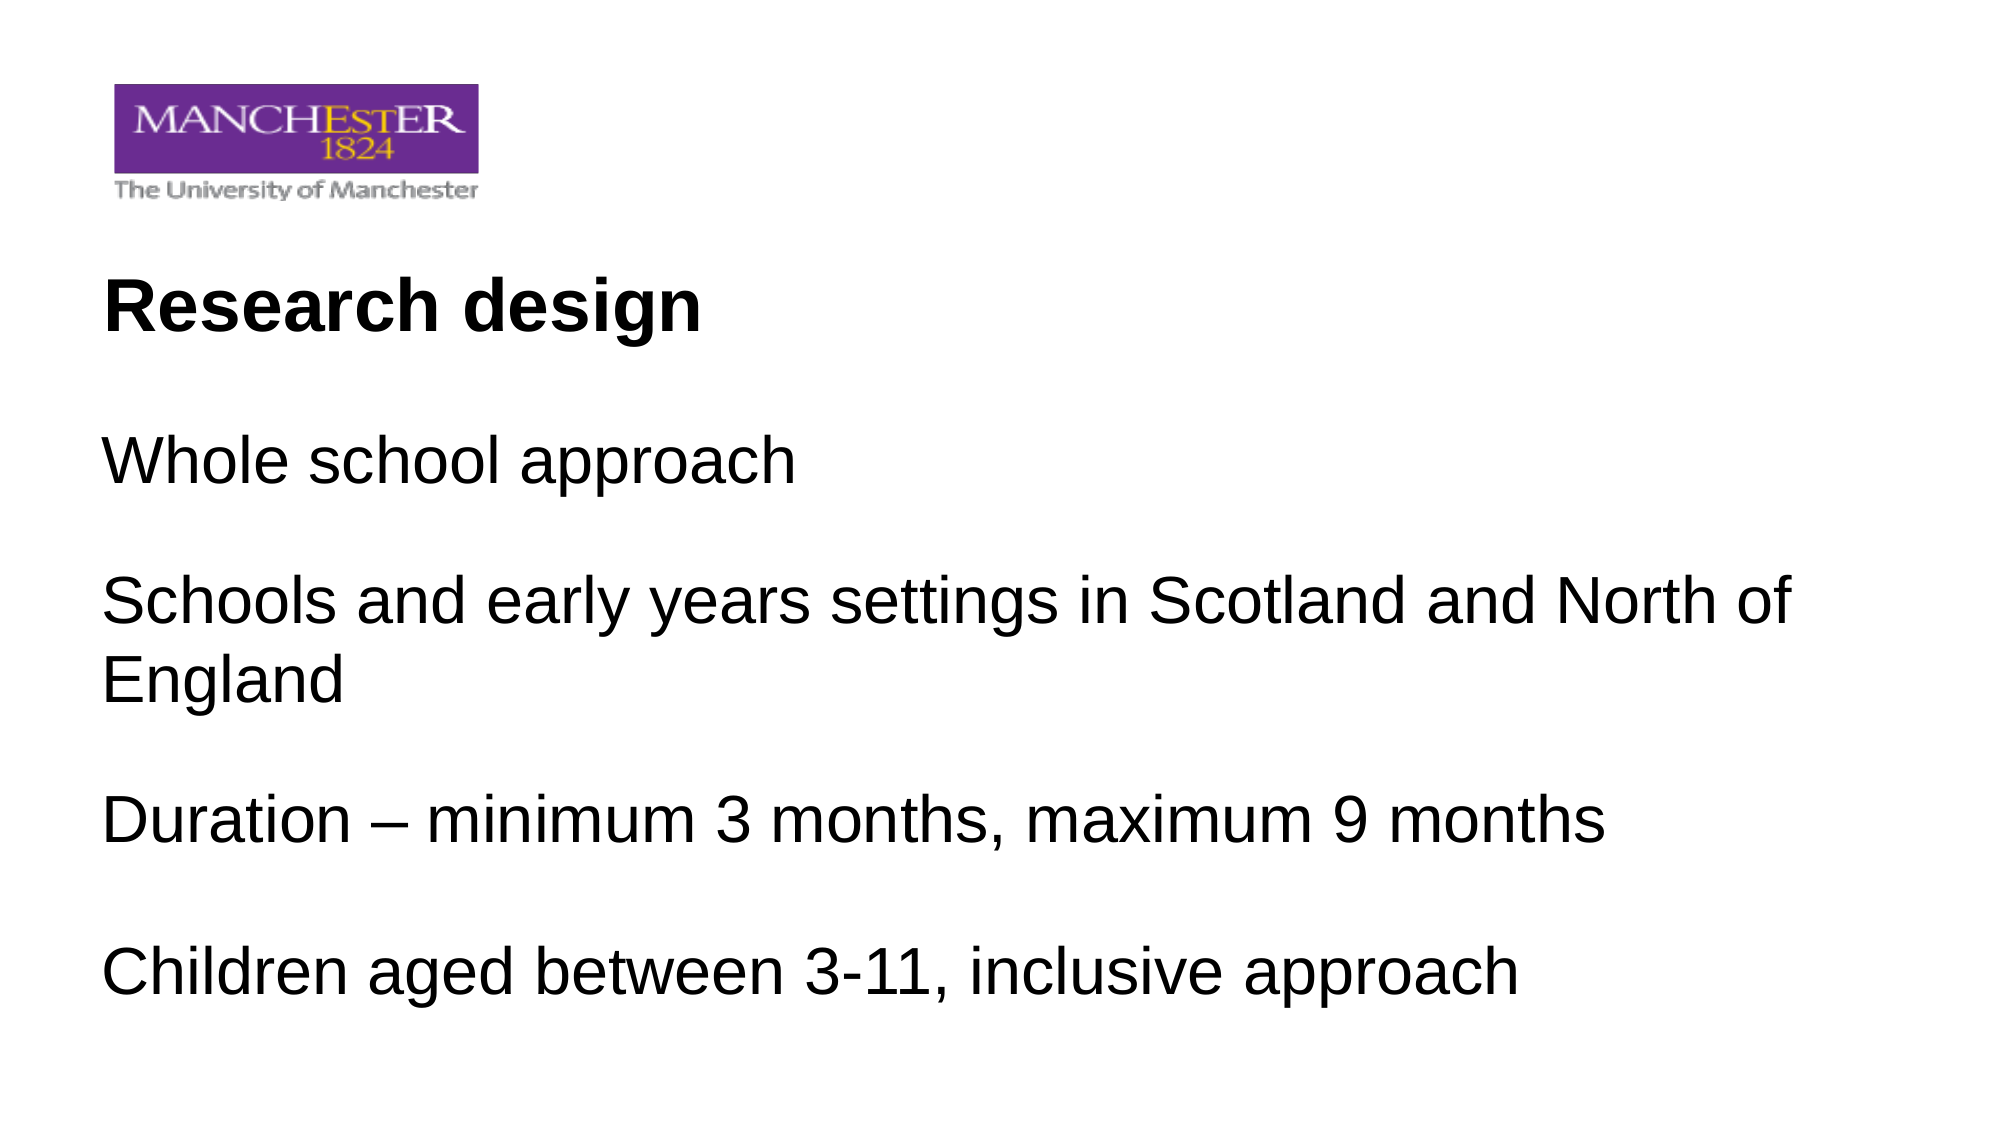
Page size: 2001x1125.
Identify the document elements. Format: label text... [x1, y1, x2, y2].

list Whole school approach Schools and early years settings in Scotland and North of England Duration – minimum 3 months, maximum 9 months Children aged between 3-11, inclusive approach [86, 408, 1887, 1006]
title Research design [88, 207, 1367, 396]
